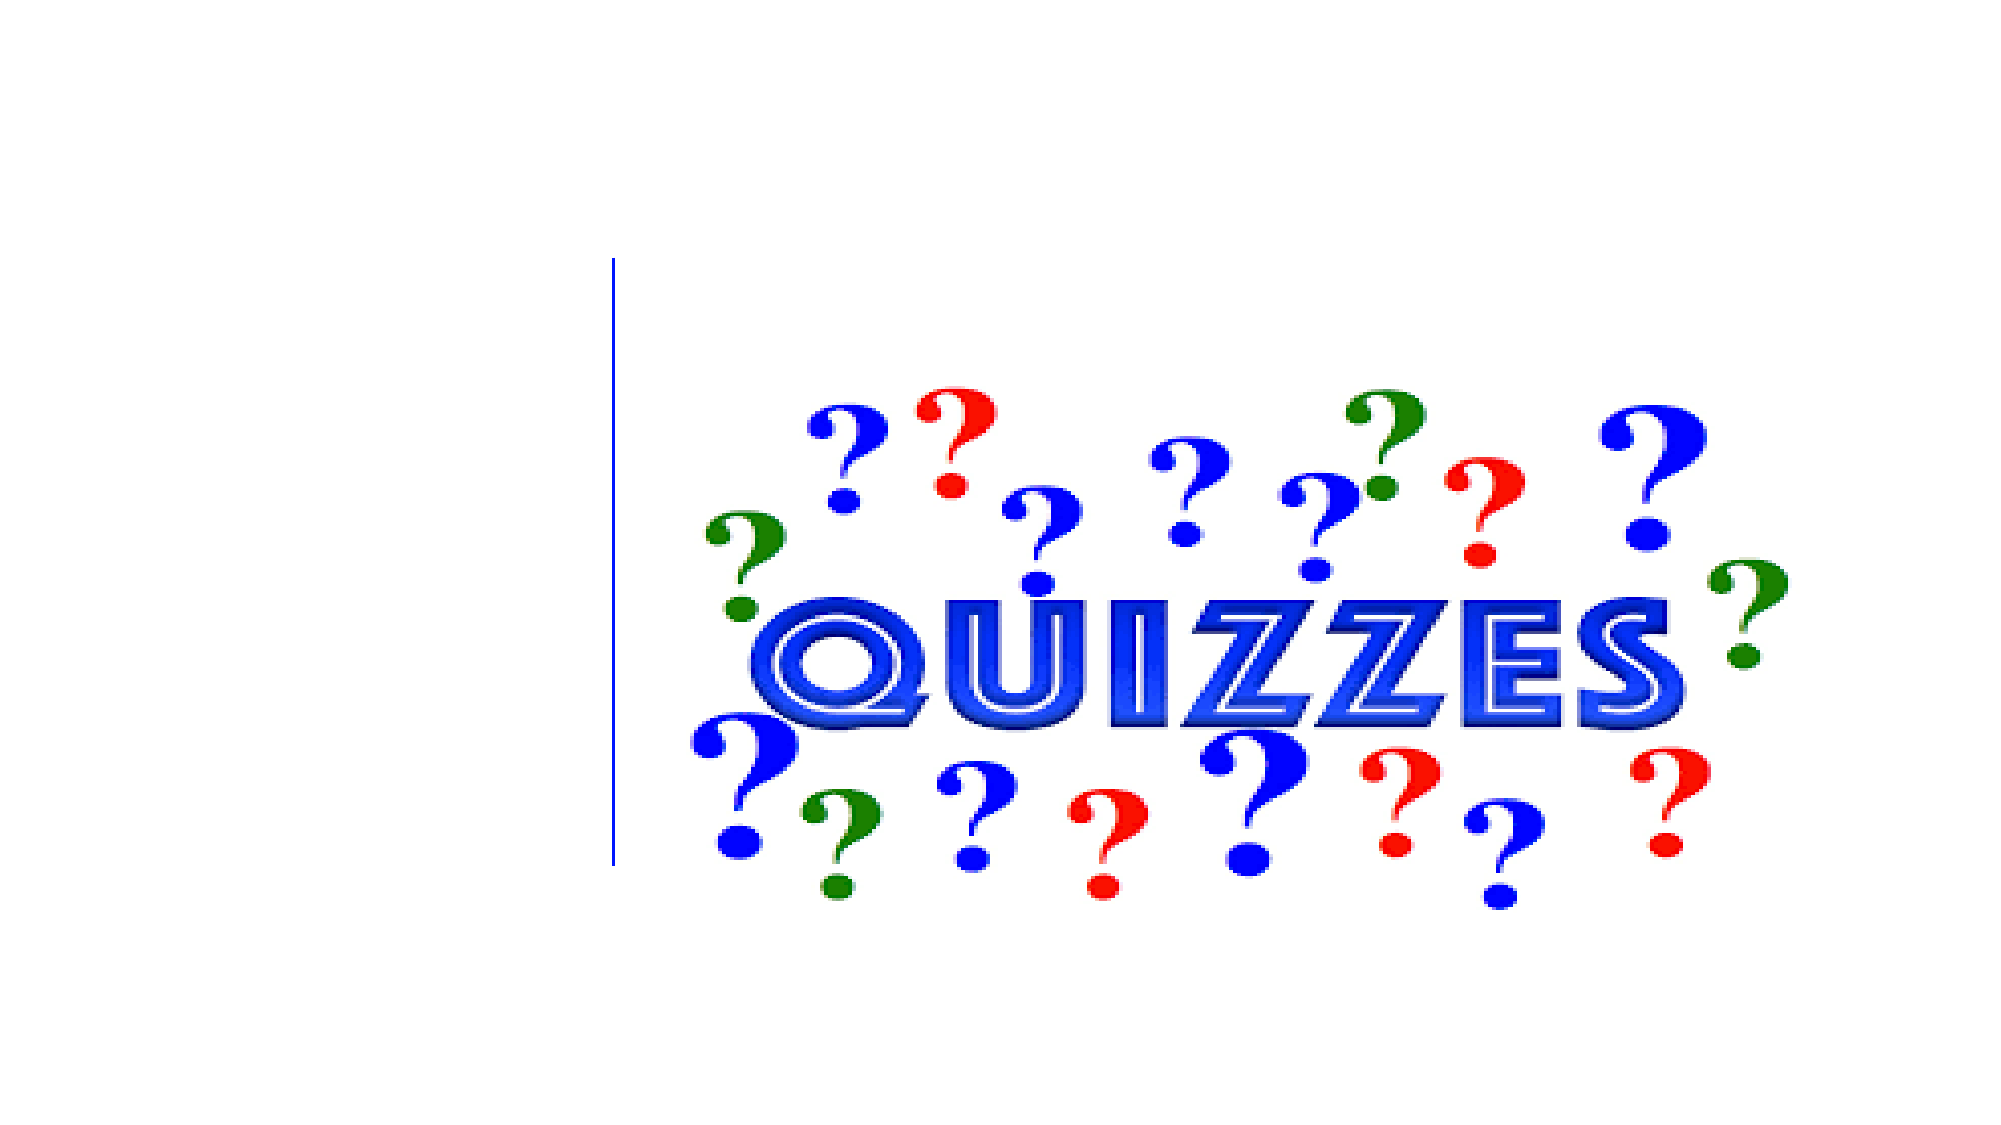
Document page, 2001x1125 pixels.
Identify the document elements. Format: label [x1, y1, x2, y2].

picture [666, 371, 1817, 923]
